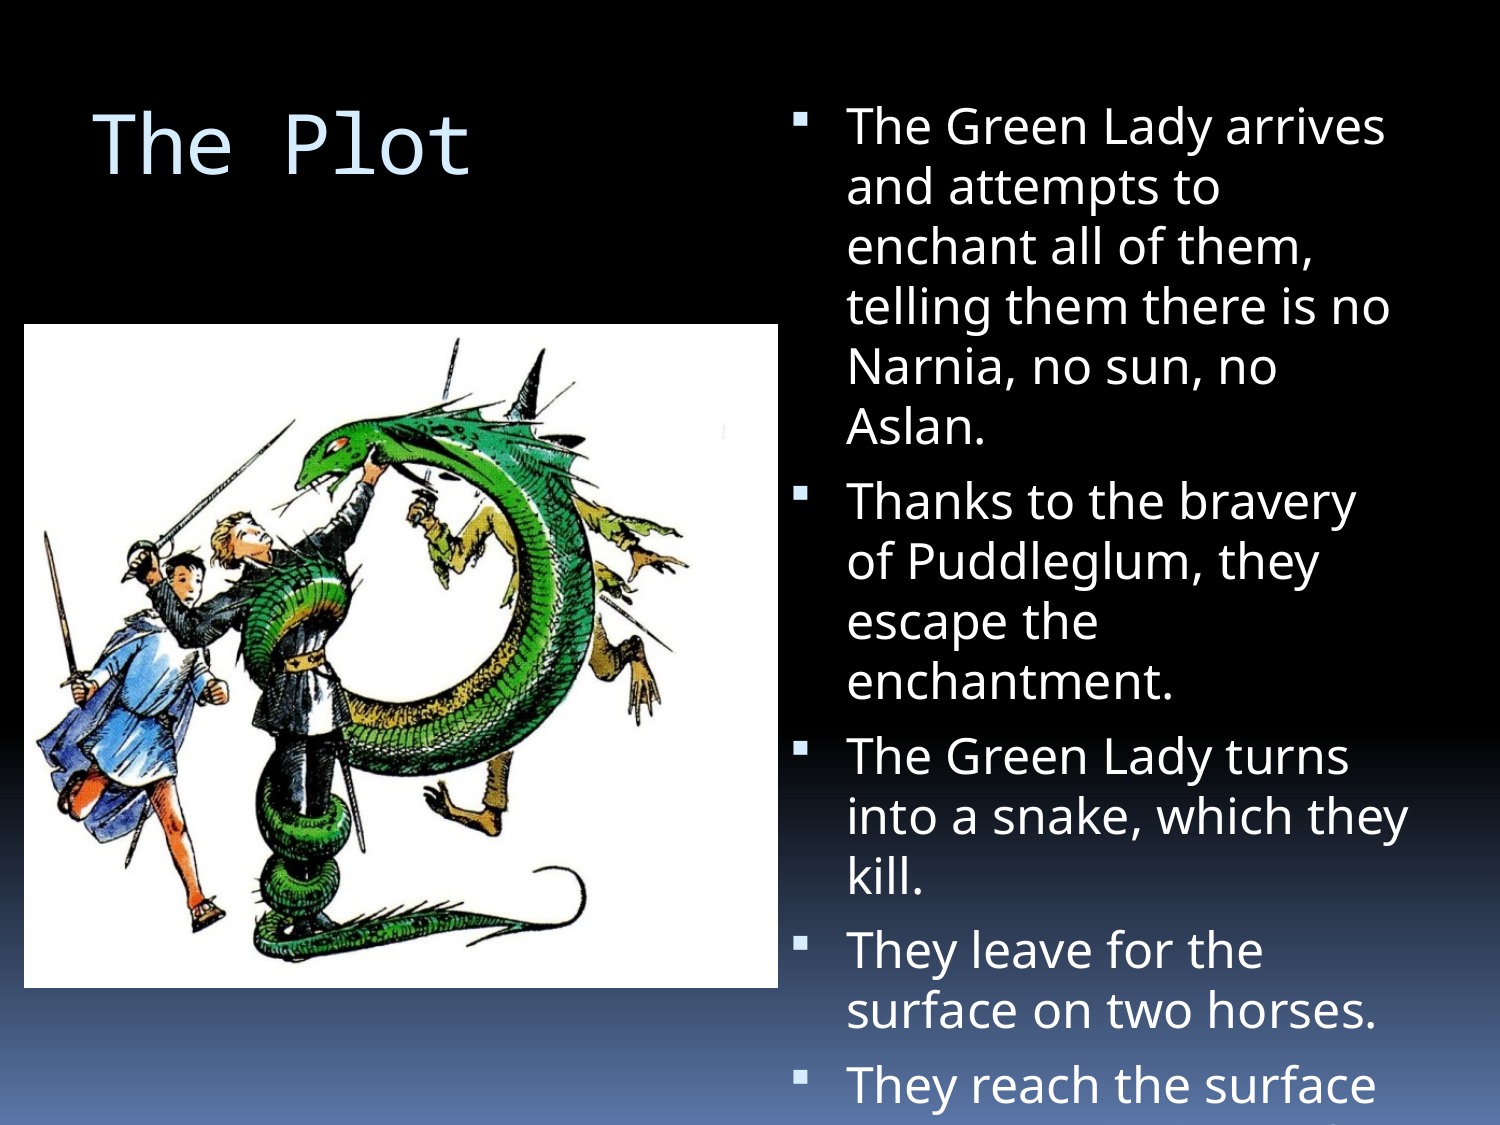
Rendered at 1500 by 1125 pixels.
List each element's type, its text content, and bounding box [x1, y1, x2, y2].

title The Plot [75, 83, 1425, 234]
picture [24, 324, 779, 988]
list The Green Lady arrives and attempts to enchant all of them, telling them there is no Narnia, no sun, no Aslan. Thanks to the bravery of Puddleglum, they escape the enchantment. The Green Lady turns into a snake, which they kill. They leave for the surface on two horses. They reach the surface and are pulled out of Underland by Narnian creatures. [763, 87, 1427, 1033]
